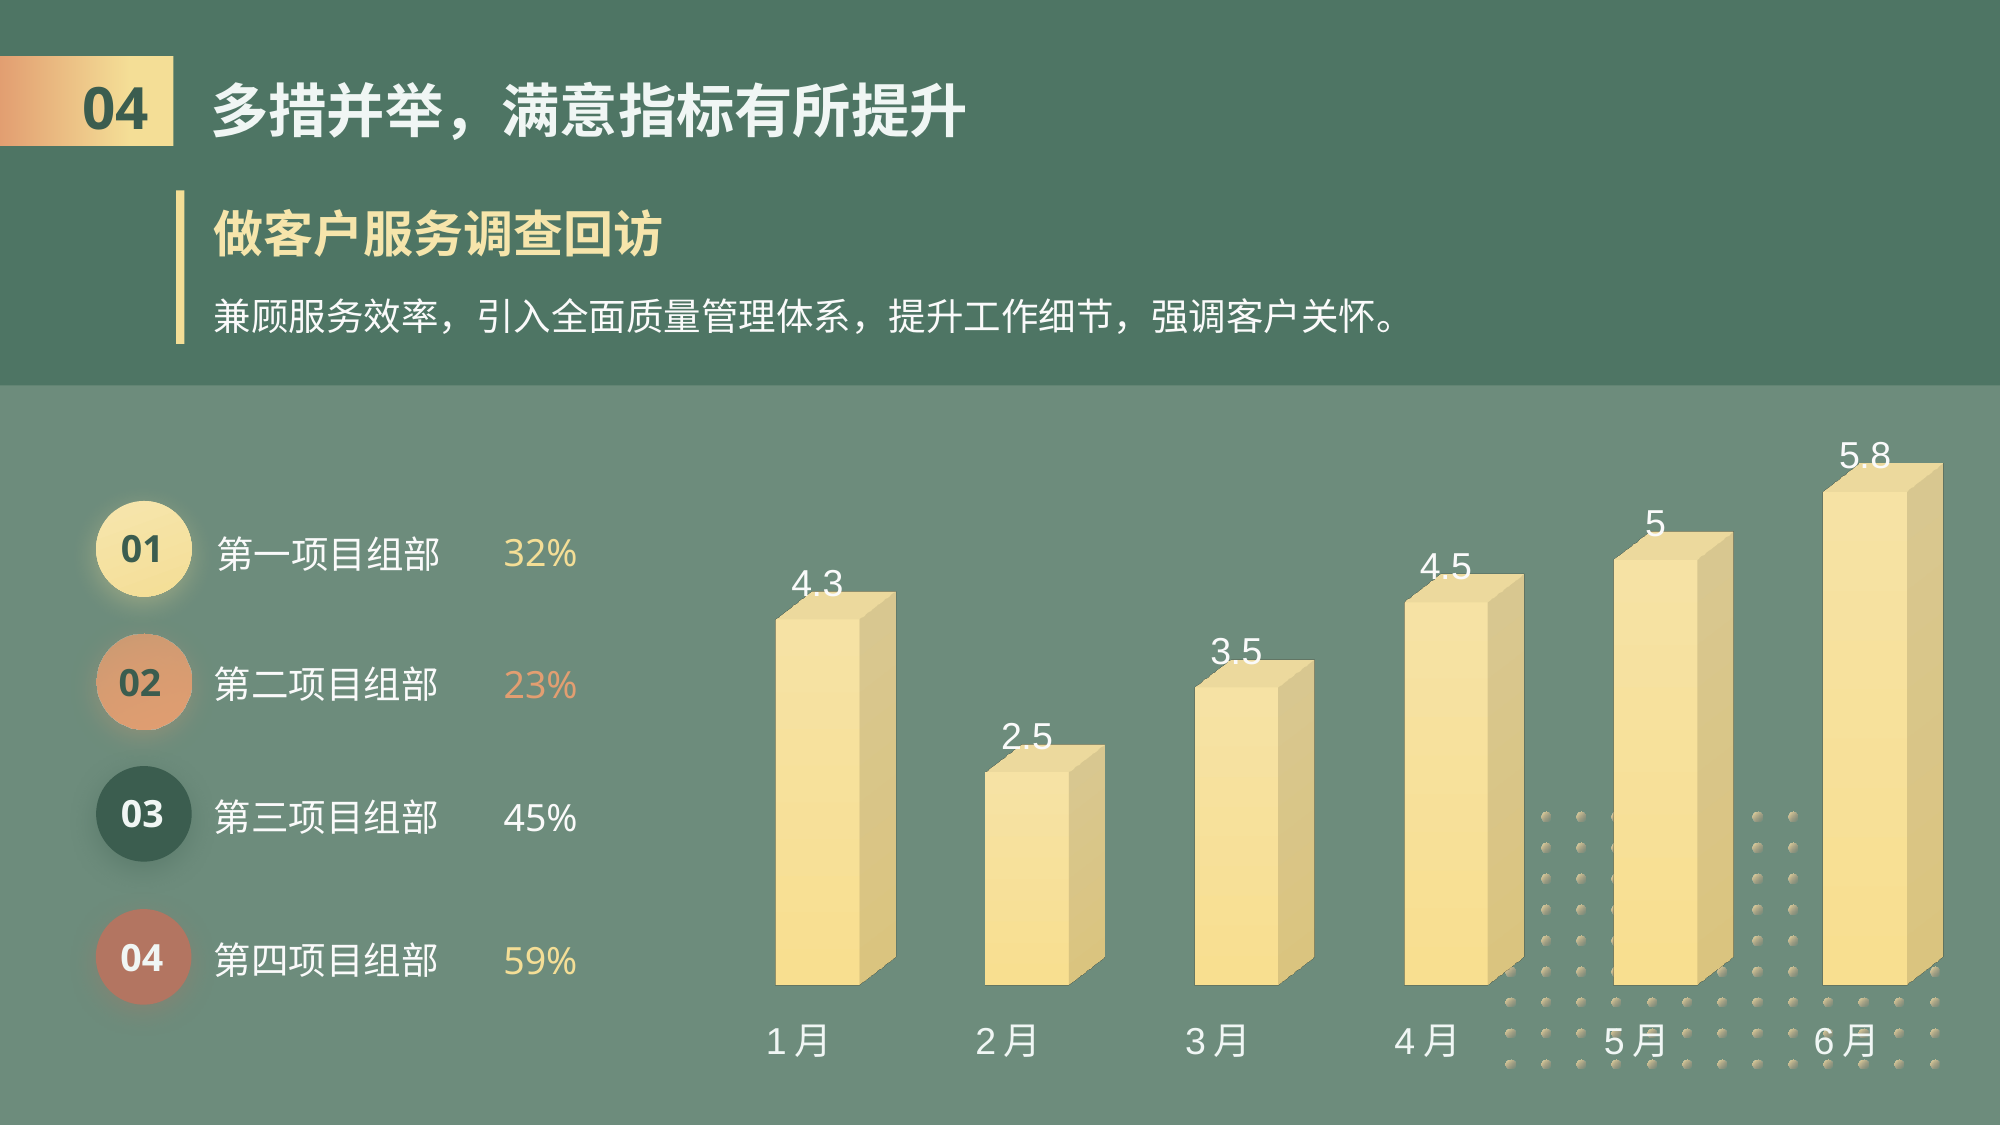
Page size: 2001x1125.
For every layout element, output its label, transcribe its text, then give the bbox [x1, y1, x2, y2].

text_box [95, 765, 187, 863]
text_box 兼顾服务效率，引入全面质量管理体系，提升工作细节，强调客户关怀。 [213, 279, 1845, 369]
text_box 02 [118, 658, 207, 707]
text_box 第一项目组部 [216, 518, 419, 559]
text_box [95, 632, 187, 731]
chart [618, 409, 2000, 1069]
text_box 32% [503, 528, 604, 569]
text_box 45% [503, 793, 604, 835]
text_box [175, 189, 185, 345]
text_box 多措并举，满意指标有所提升 [195, 67, 988, 169]
text_box 第三项目组部 [214, 793, 416, 835]
text_box 03 [120, 790, 209, 839]
text_box 第四项目组部 [213, 936, 416, 978]
text_box 59% [503, 936, 603, 978]
text_box [0, 384, 2000, 1125]
text_box 04 [120, 933, 208, 982]
text_box 做客户服务调查回访 [214, 202, 425, 253]
text_box 23% [503, 661, 604, 702]
text_box 第二项目组部 [214, 661, 416, 702]
text_box [95, 499, 187, 598]
text_box 01 [120, 525, 209, 574]
text_box 04 [67, 63, 182, 149]
text_box [94, 908, 187, 1006]
